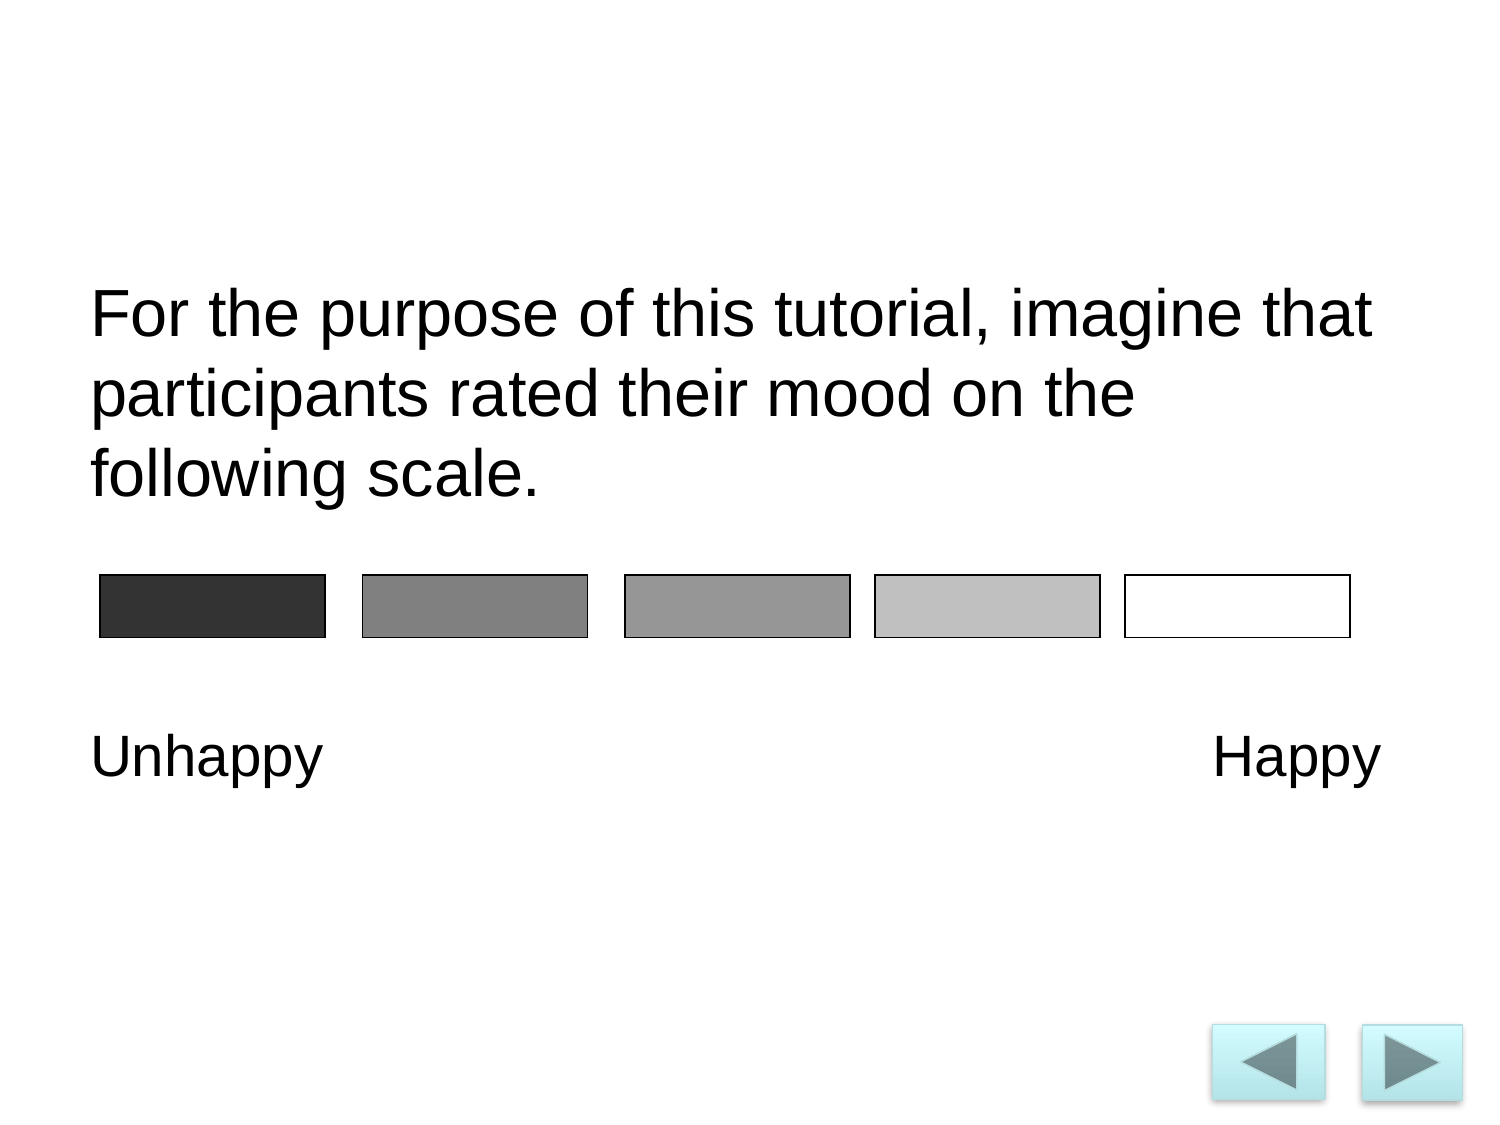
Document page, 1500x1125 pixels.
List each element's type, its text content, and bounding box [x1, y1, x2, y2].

text_box [874, 574, 1100, 638]
text_box [99, 574, 325, 638]
text_box [362, 574, 588, 638]
list For the purpose of this tutorial, imagine that participants rated their mood on the following scale. Unhappy Happy [75, 262, 1425, 1005]
text_box [1124, 574, 1350, 638]
text_box [624, 574, 850, 638]
